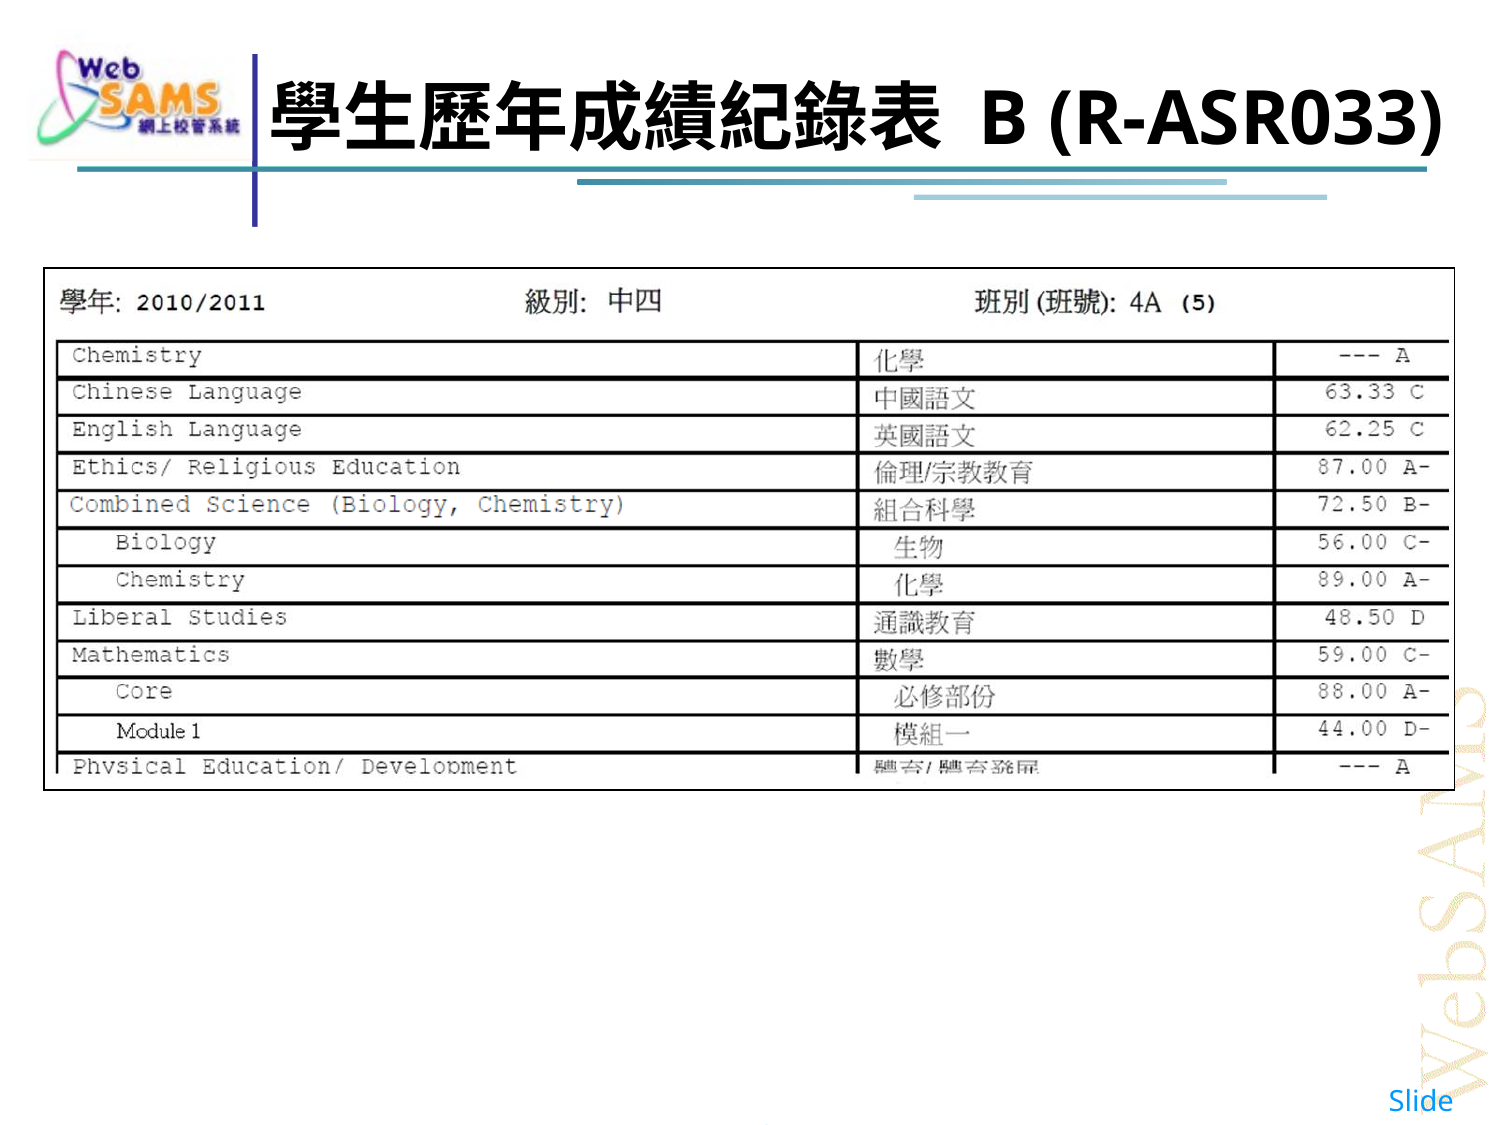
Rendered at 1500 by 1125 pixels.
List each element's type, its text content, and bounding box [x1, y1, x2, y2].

text_box 學生歷年成績紀錄表 B (R-ASR033) [212, 62, 1500, 167]
picture [1393, 1101, 1400, 1109]
picture [27, 29, 253, 161]
picture [1393, 679, 1500, 1117]
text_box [44, 268, 1454, 790]
